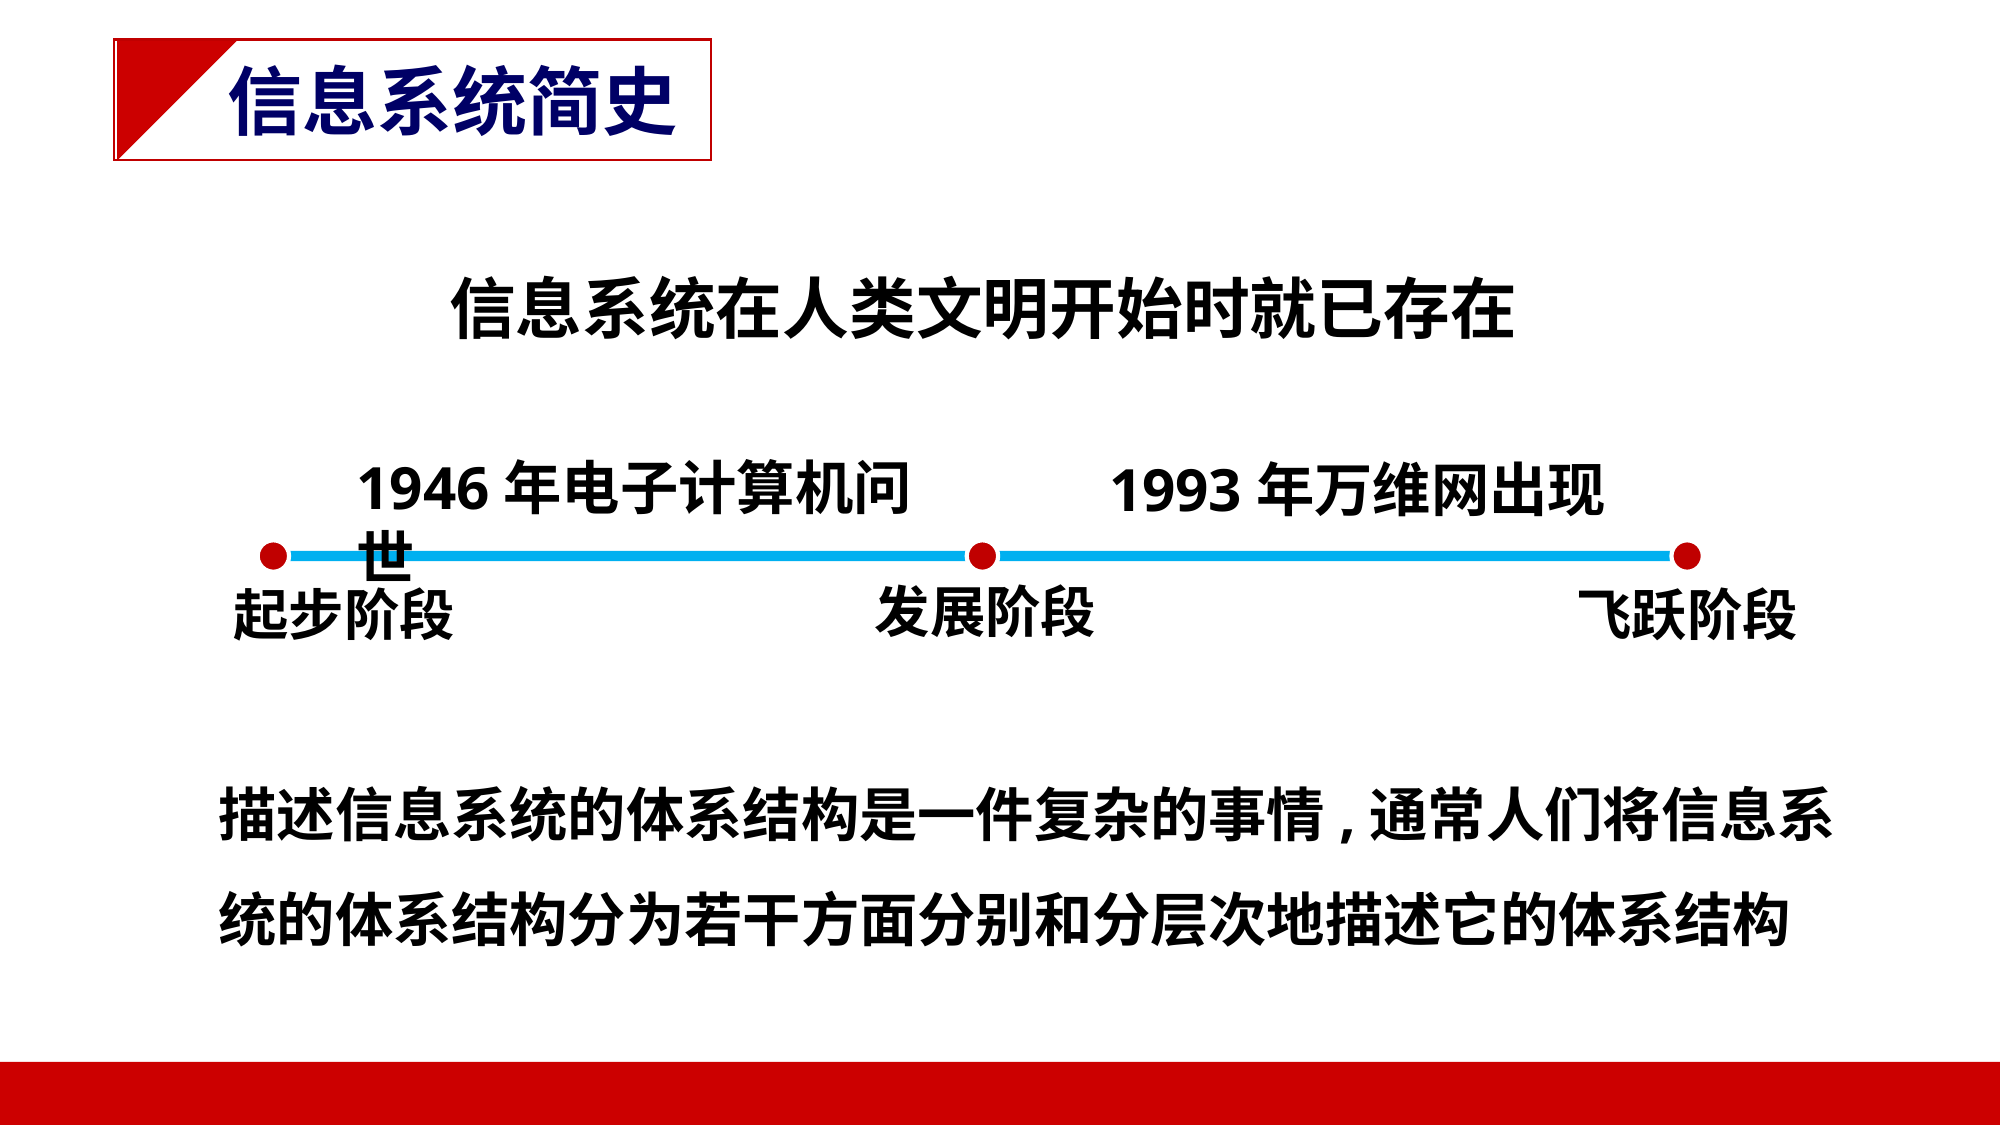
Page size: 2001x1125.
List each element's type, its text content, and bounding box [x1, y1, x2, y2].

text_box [216, 540, 1815, 656]
text_box 1993年万维网出现 [1094, 445, 1672, 531]
text_box [0, 1061, 2000, 1125]
text_box 信息系统在人类文明开始时就已存在 [344, 259, 1623, 355]
text_box 1946年电子计算机问世 [341, 443, 967, 540]
text_box 描述信息系统的体系结构是一件复杂的事情,通常人们将信息系统的体系结构分为若干方面分别和分层次地描述它的体系结构 [203, 736, 1882, 961]
text_box [113, 38, 712, 161]
text_box 信息系统简史 [164, 46, 742, 152]
